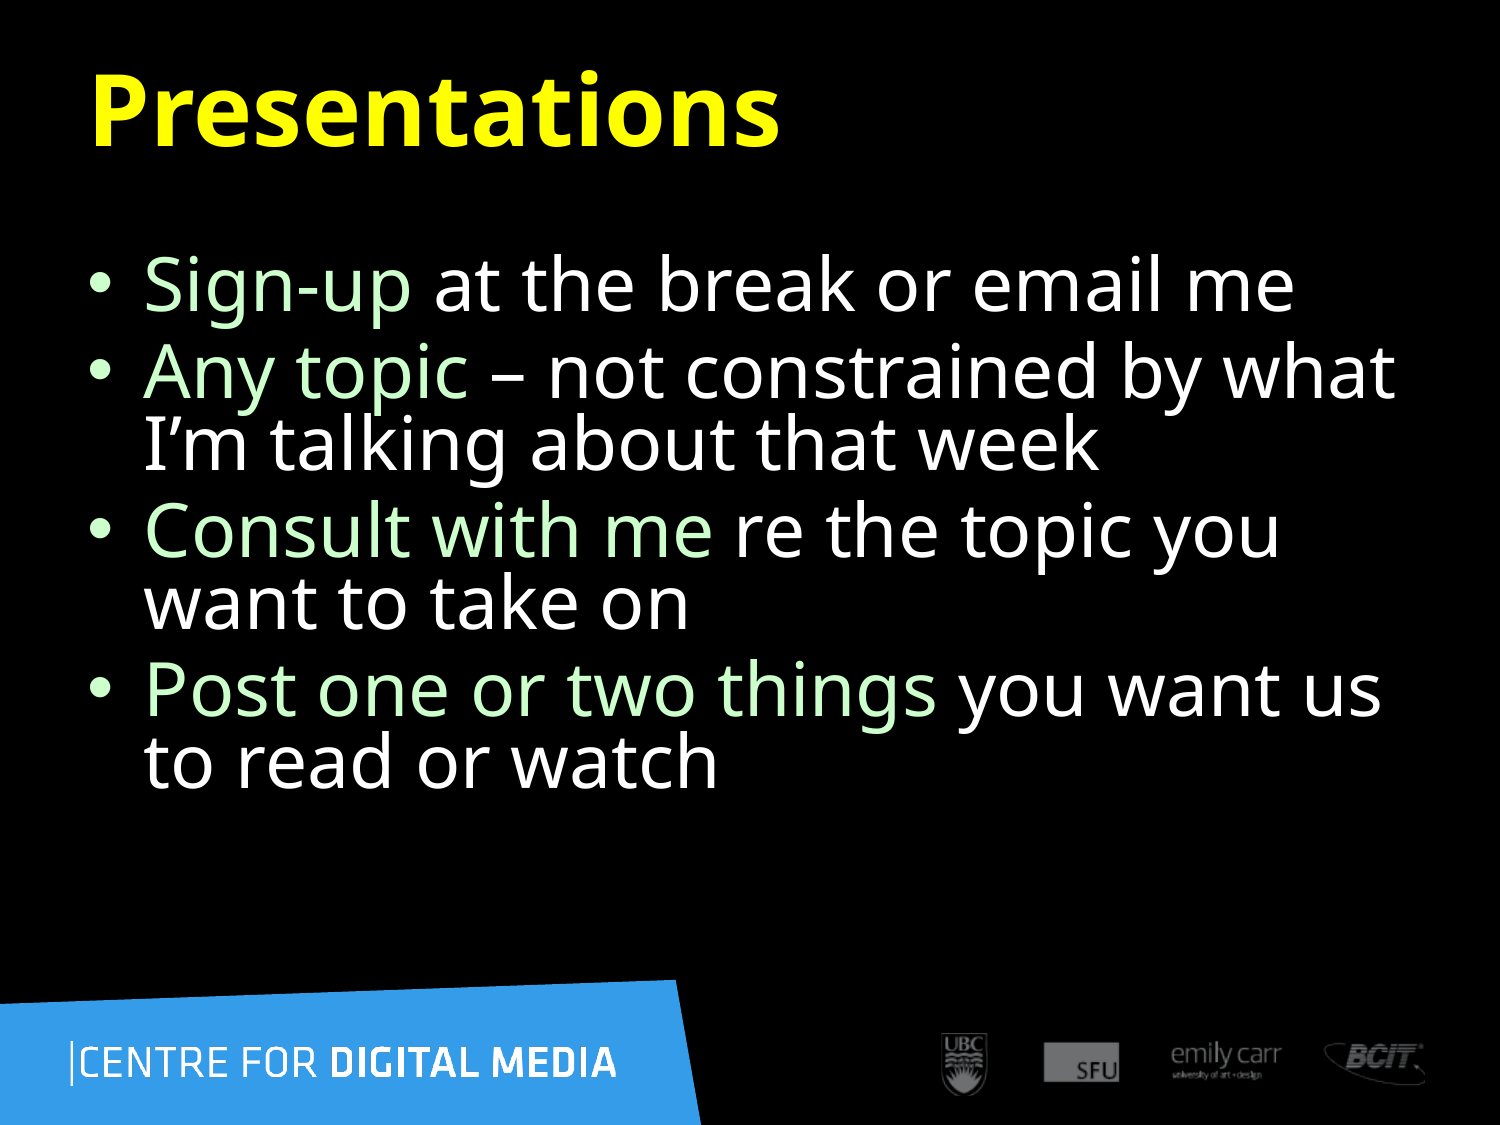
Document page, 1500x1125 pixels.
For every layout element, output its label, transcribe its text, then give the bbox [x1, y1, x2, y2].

title Presentations [75, 23, 1425, 190]
list Sign-up at the break or email me Any topic – not constrained by what I’m talking about that week Consult with me re the topic you want to take on Post one or two things you want us to read or watch [75, 241, 1425, 973]
